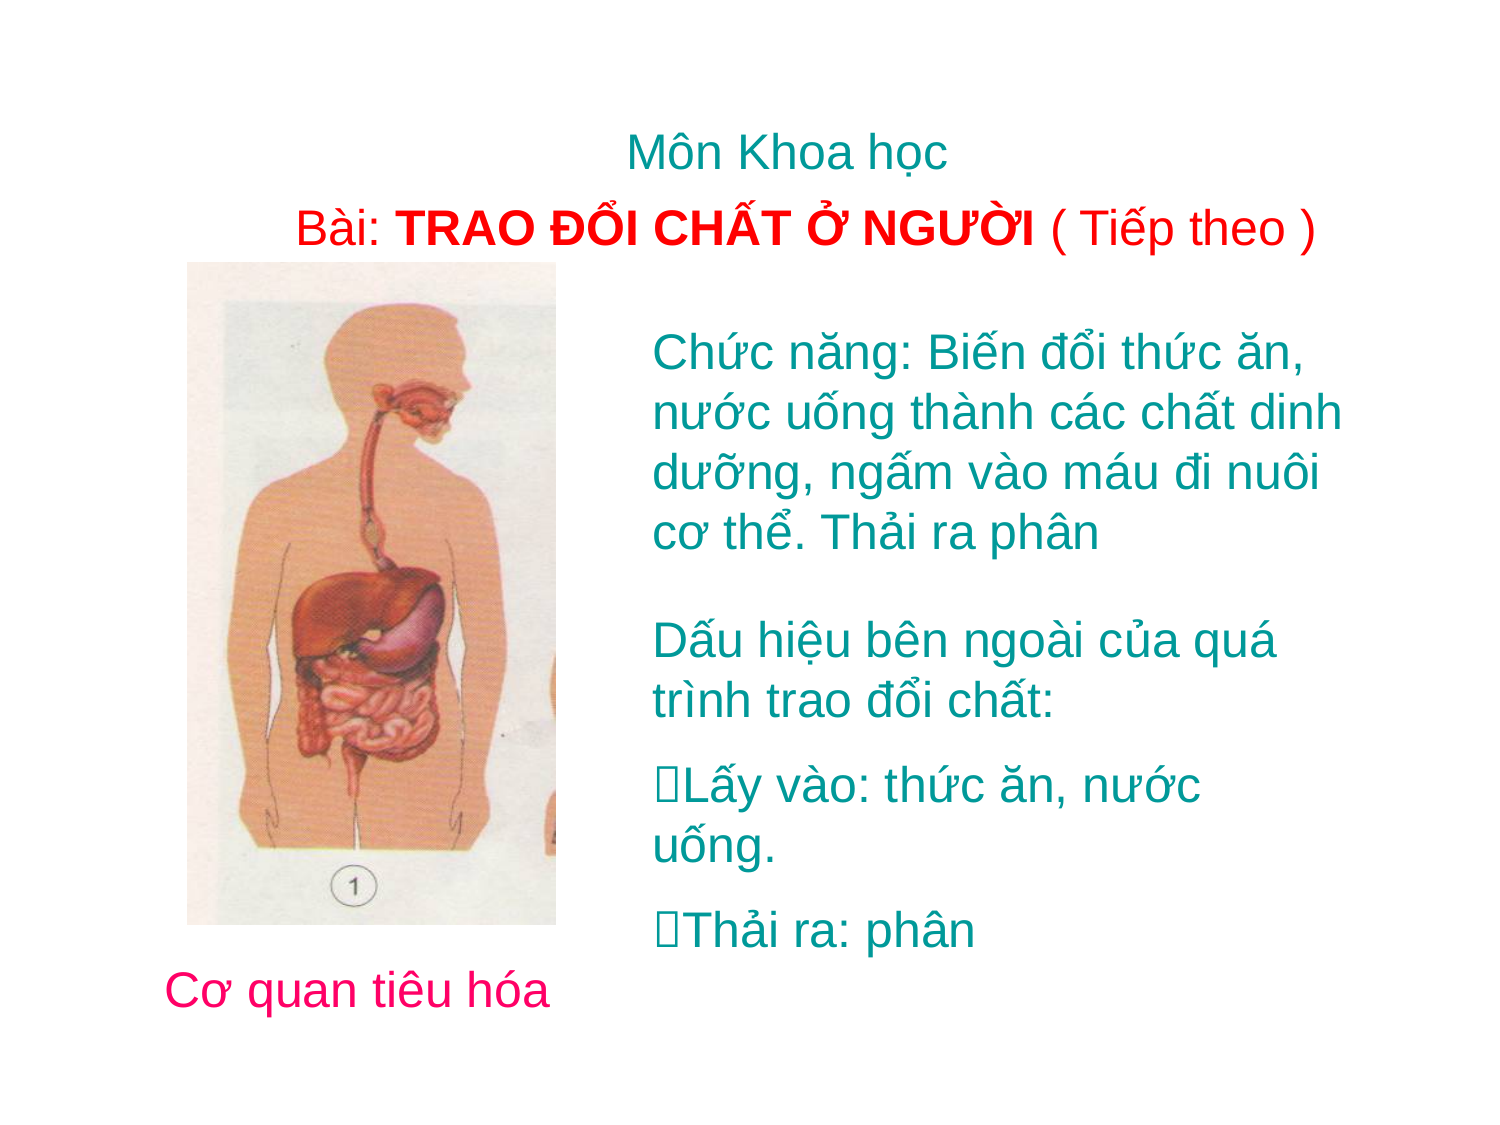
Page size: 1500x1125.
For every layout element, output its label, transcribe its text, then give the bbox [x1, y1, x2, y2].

picture [187, 262, 557, 926]
text_box Dấu hiệu bên ngoài của quá trình trao đổi chất: Lấy vào: thức ăn, nước uống. Thải ra: phân [637, 599, 1325, 965]
text_box Cơ quan tiêu hóa [149, 949, 588, 1025]
text_box Chức năng: Biến đổi thức ăn, nước uống thành các chất dinh dưỡng, ngấm vào máu đi nuôi cơ thể. Thải ra phân [637, 312, 1388, 568]
text_box Môn Khoa học [599, 112, 975, 187]
text_box Bài: TRAO ĐỔI CHẤT Ở NGƯỜI ( Tiếp theo ) [274, 187, 1338, 263]
